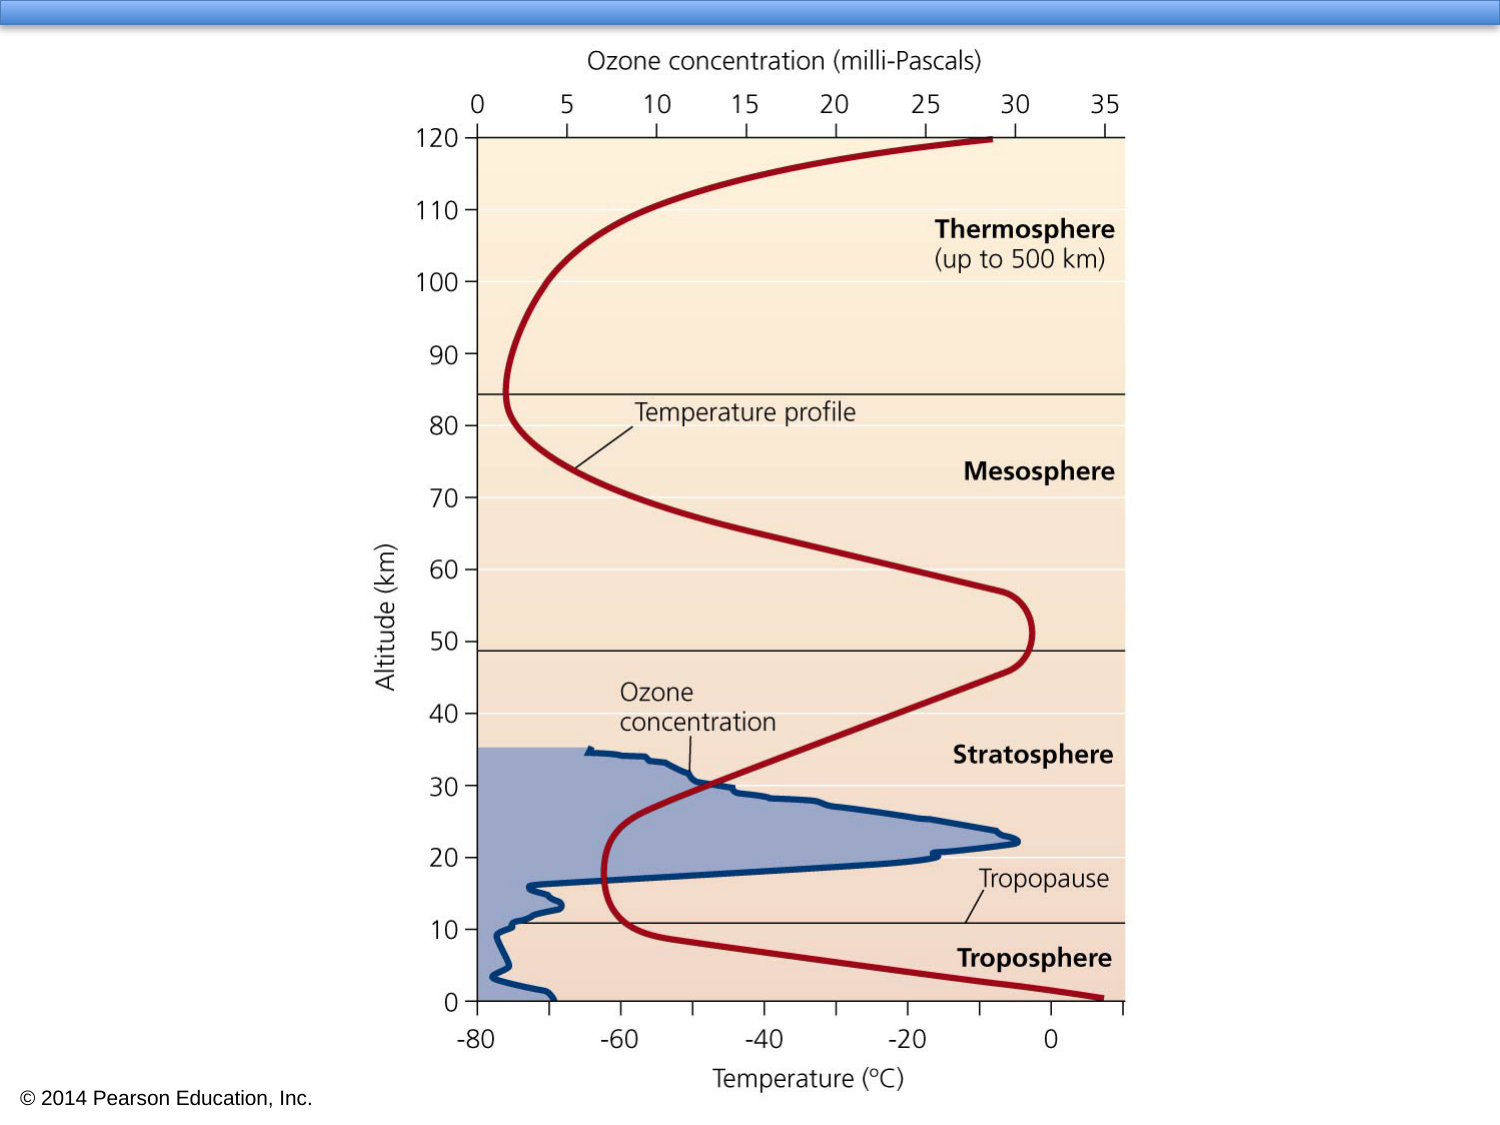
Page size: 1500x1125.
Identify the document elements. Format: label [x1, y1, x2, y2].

picture [367, 43, 1133, 1101]
